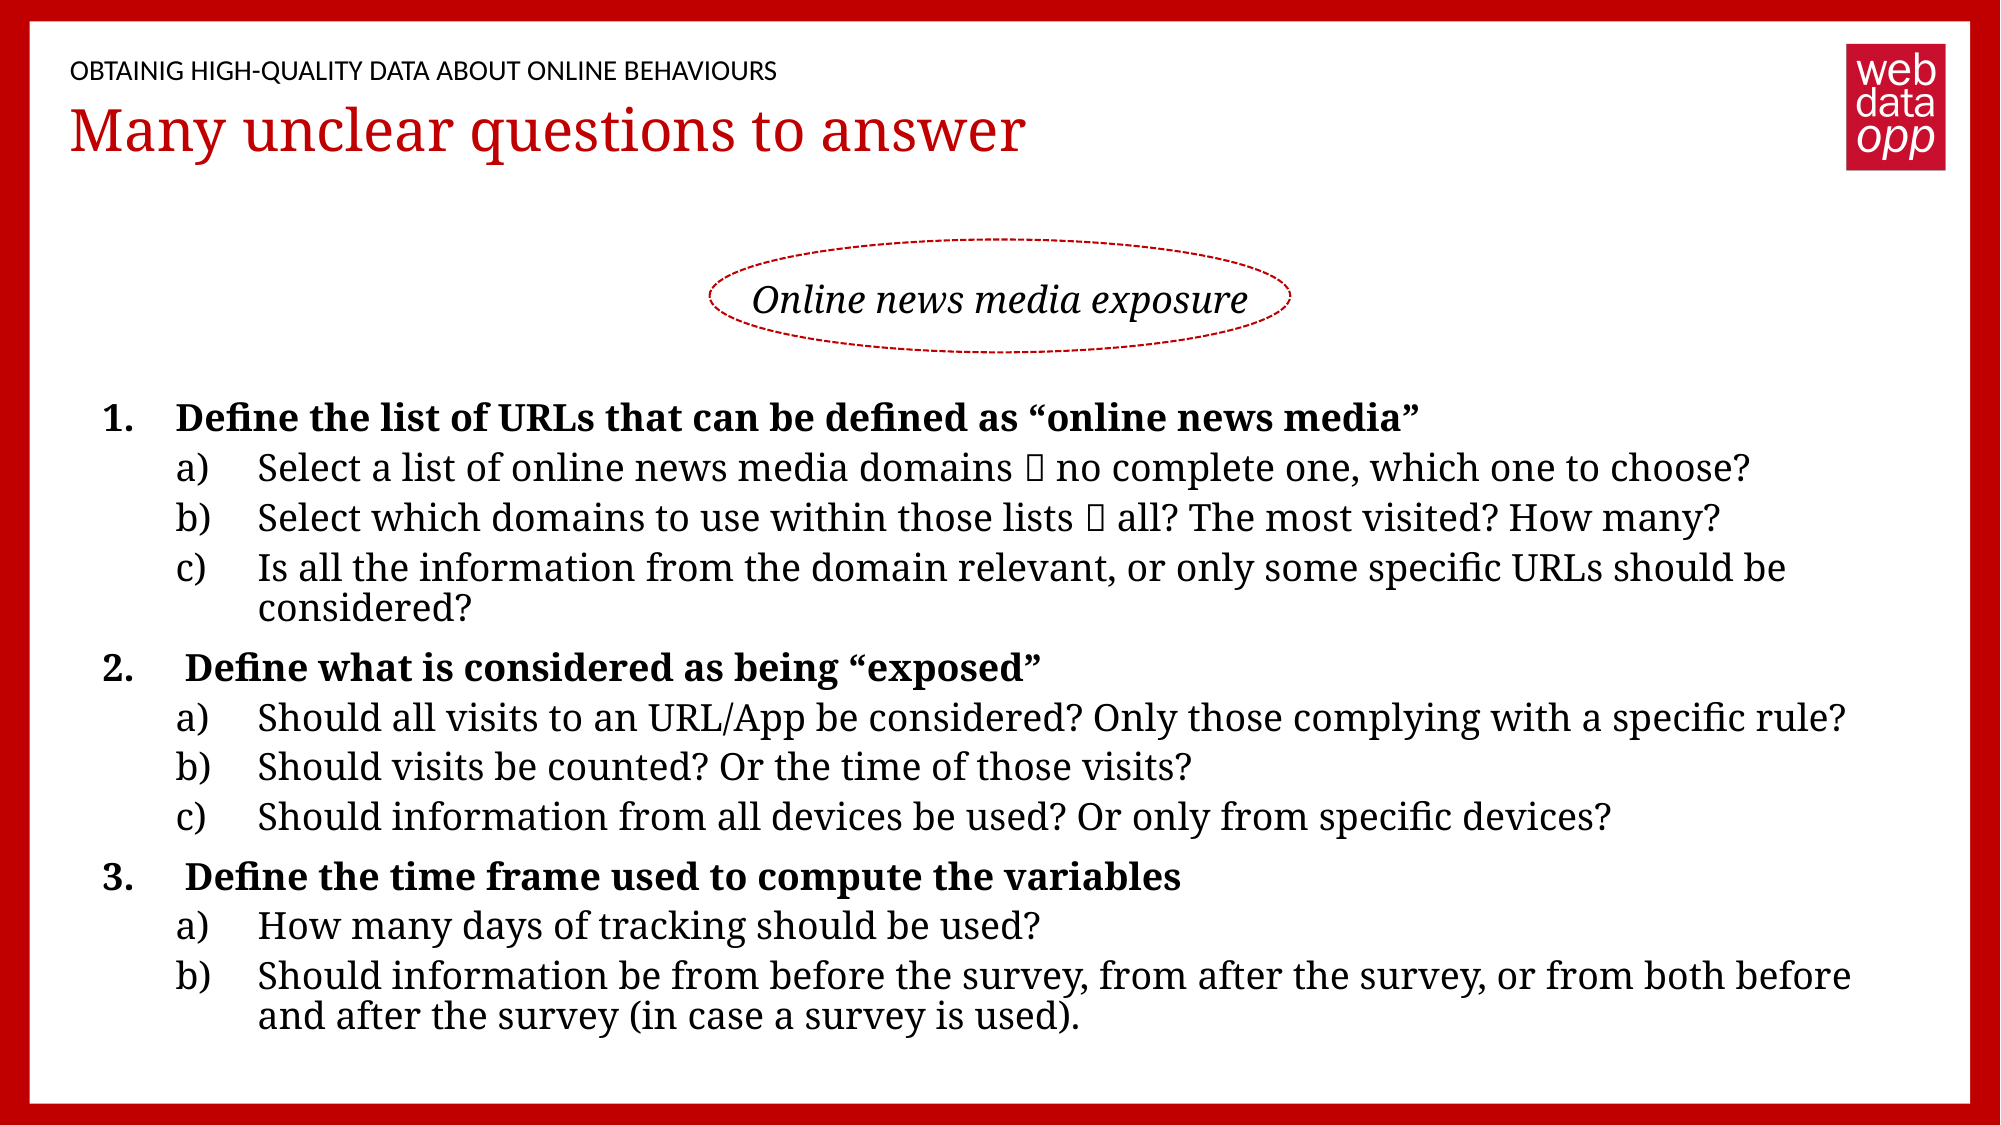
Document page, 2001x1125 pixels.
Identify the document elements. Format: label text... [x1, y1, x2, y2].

picture [1845, 42, 1948, 174]
title Many unclear questions to answer [54, 97, 1807, 169]
list Online news media exposure Define the list of URLs that can be defined as “online news media” Select a list of online news media domains  no complete one, which one to choose? Select which domains to use within those lists  all? The most visited? How many? Is all the information from the domain relevant, or only some specific URLs should be considered? Define what is considered as being “exposed” Should all visits to an URL/App be considered? Only those complying with a specific rule? Should visits be counted? Or the time of those visits? Should information from all devices be used? Or only from specific devices? Define the time frame used to compute the variables How many days of tracking should be used? Should information be from before the survey, from after the survey, or from both before and after the survey (in case a survey is used). [87, 273, 1913, 1055]
list OBTAINIG HIGH-QUALITY DATA ABOUT ONLINE BEHAVIOURS [54, 48, 1747, 95]
text_box [708, 238, 1292, 354]
